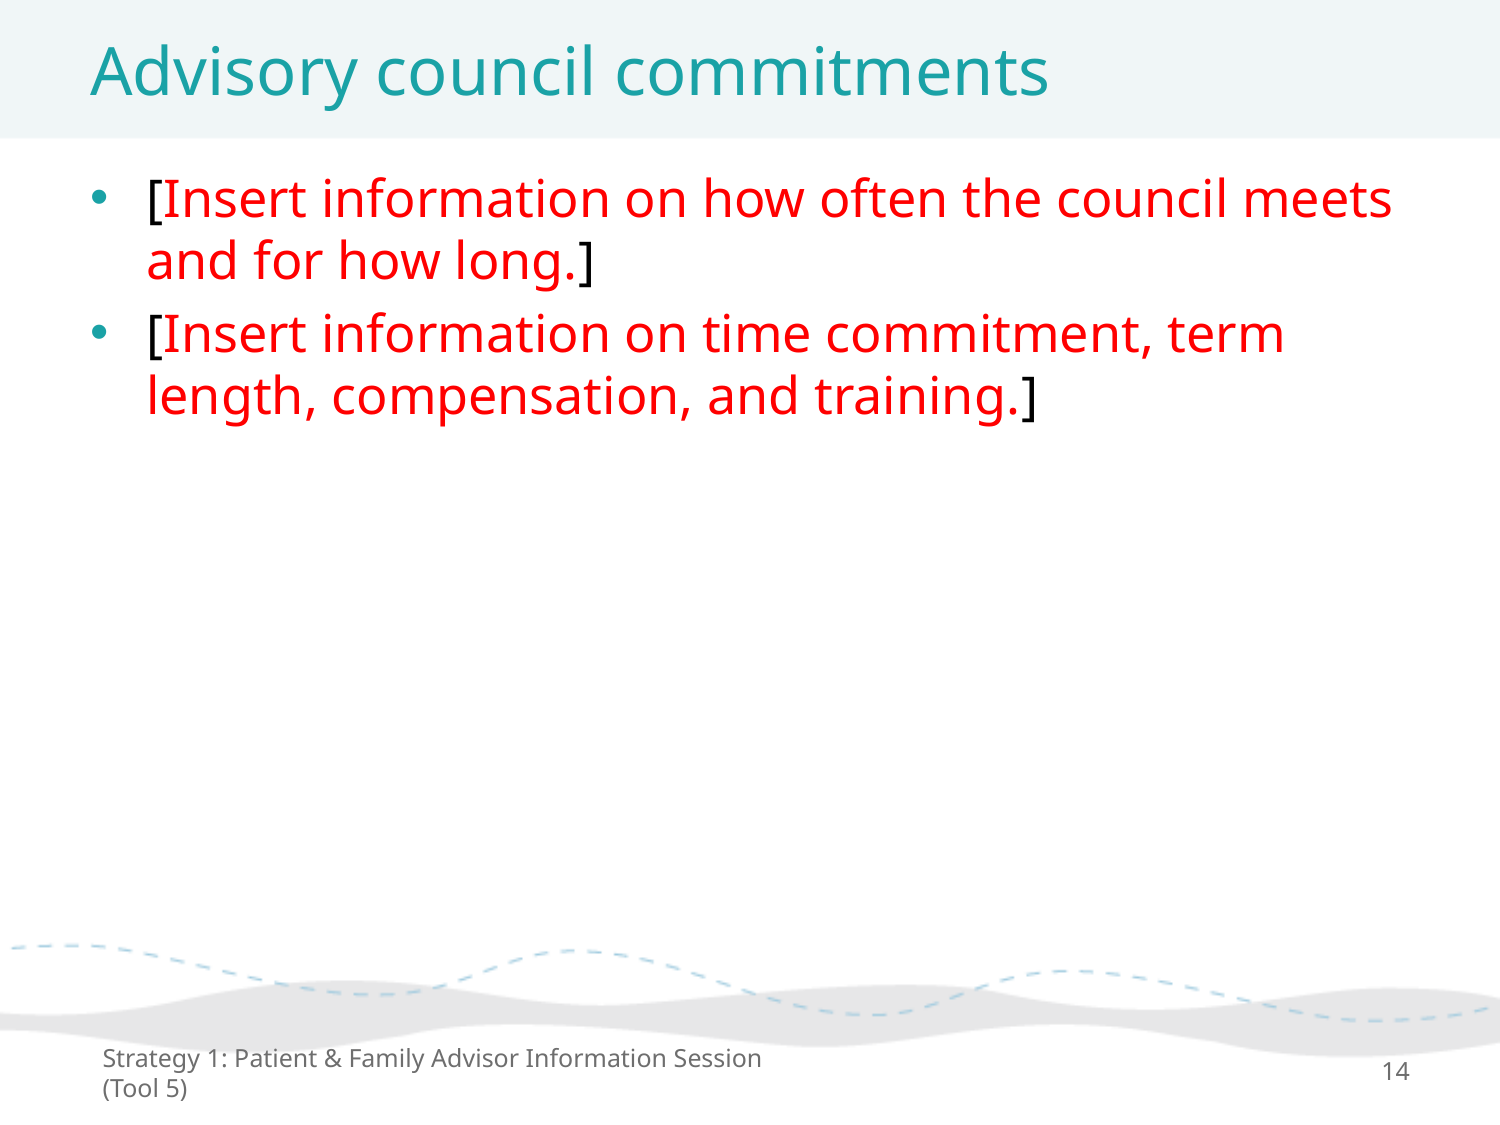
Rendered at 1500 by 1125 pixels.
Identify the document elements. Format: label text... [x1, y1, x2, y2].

list [Insert information on how often the council meets and for how long.] [Insert information on time commitment, term length, compensation, and training.] [75, 157, 1425, 900]
slide_number 14 [1074, 1042, 1425, 1103]
footer Strategy 1: Patient & Family Advisor Information Session (Tool 5) [87, 1042, 825, 1103]
picture [0, 0, 1500, 1125]
title Advisory council commitments [75, 0, 1425, 138]
